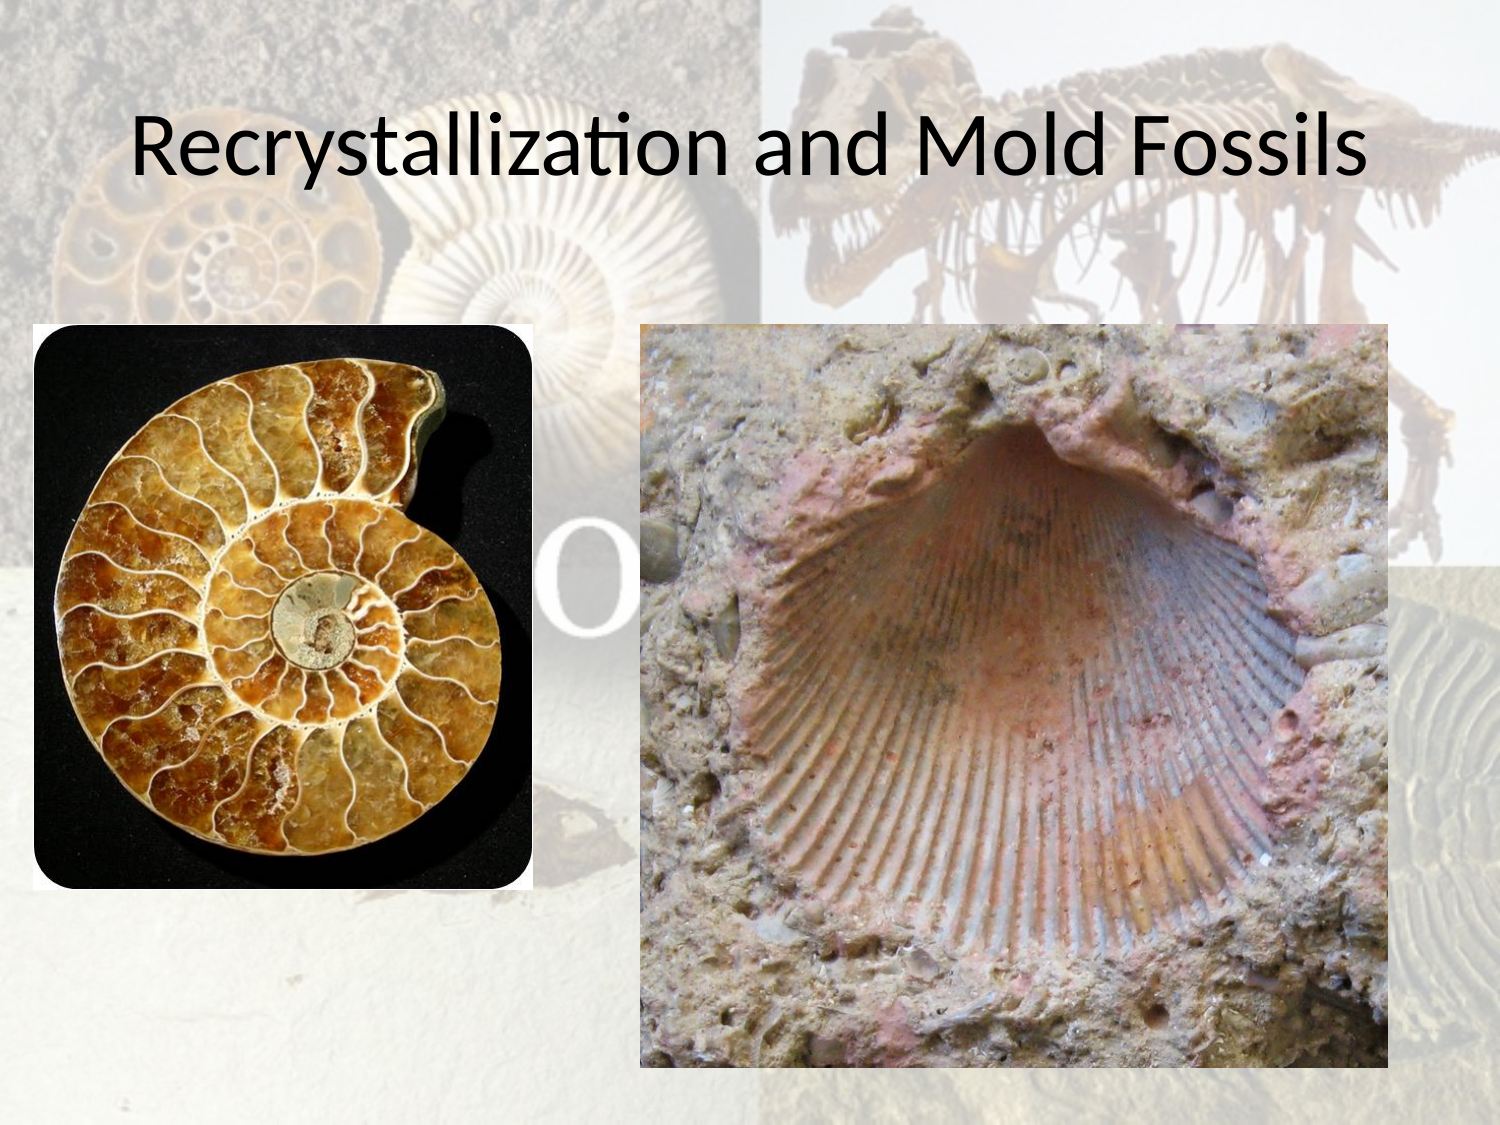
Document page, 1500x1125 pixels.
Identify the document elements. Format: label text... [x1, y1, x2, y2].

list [640, 324, 1388, 1068]
title Recrystallization and Mold Fossils [75, 45, 1425, 233]
picture [32, 324, 533, 891]
